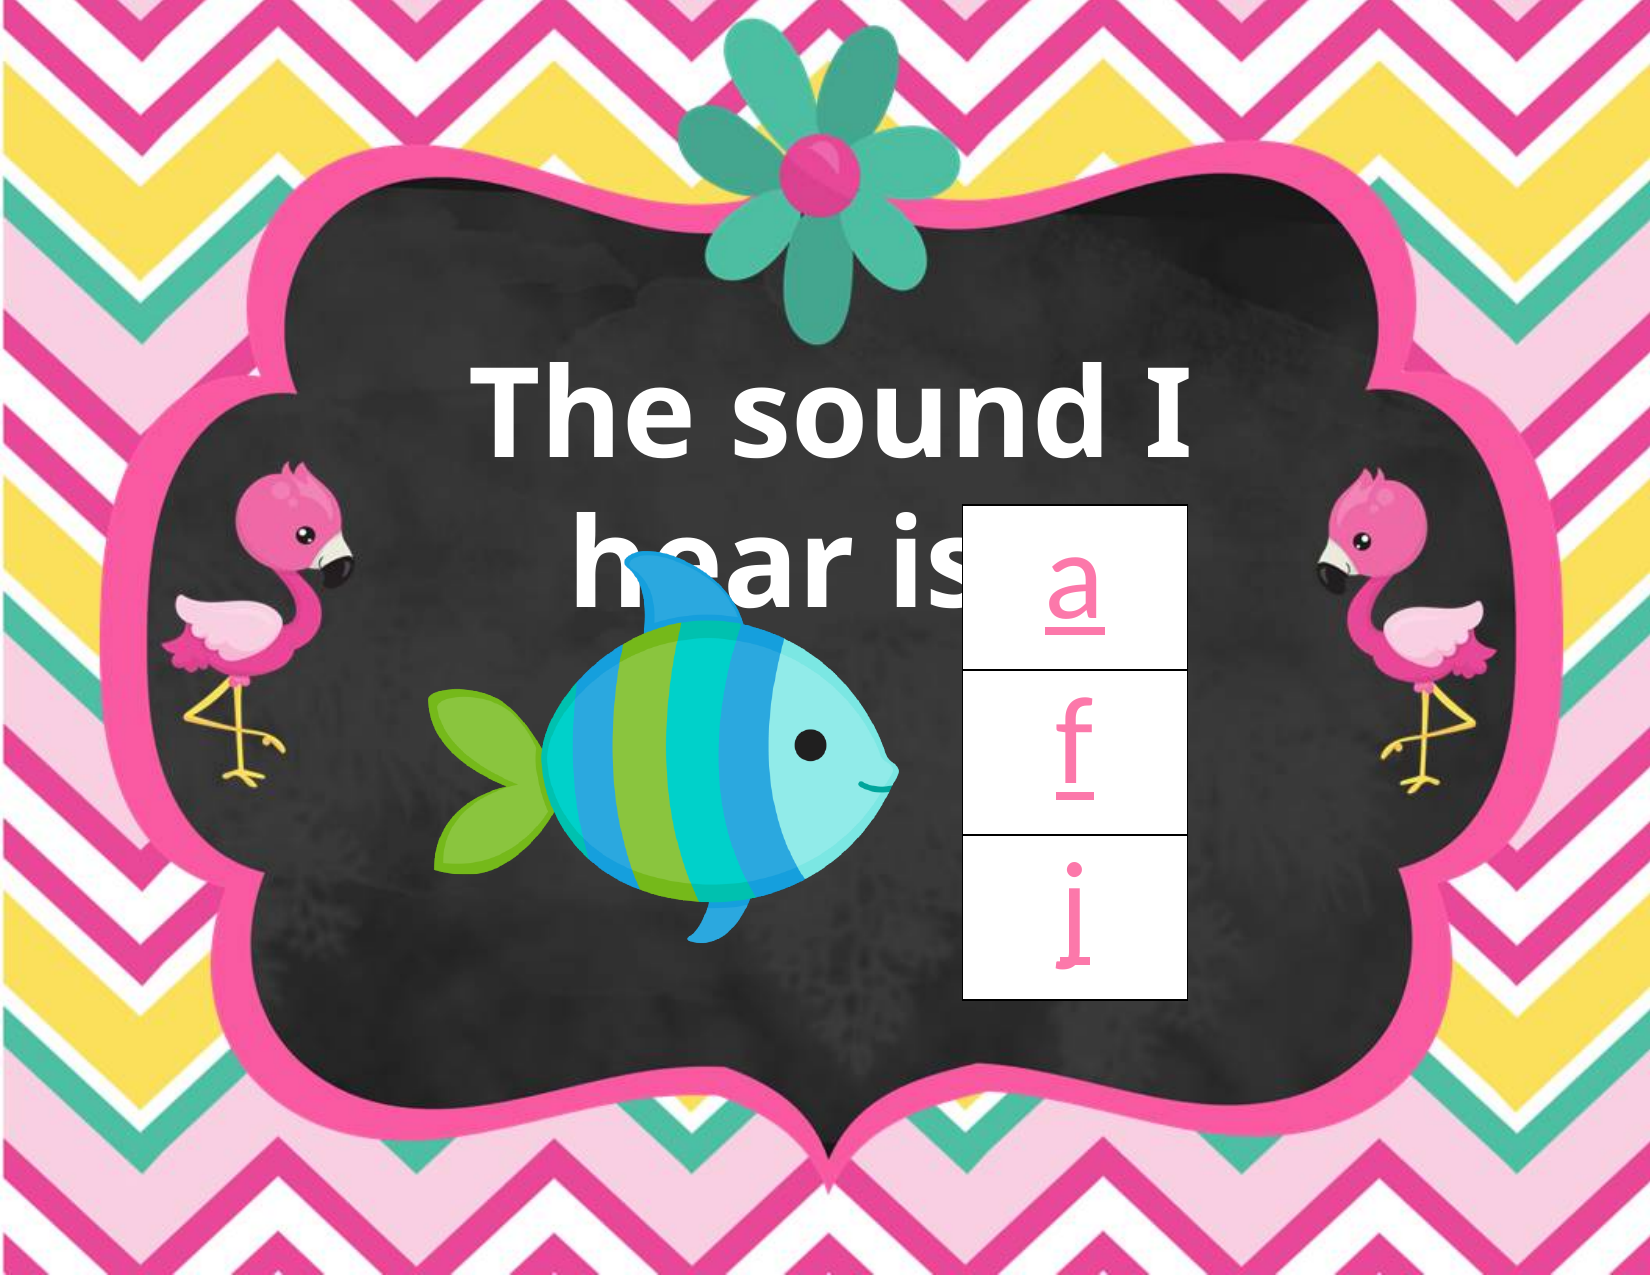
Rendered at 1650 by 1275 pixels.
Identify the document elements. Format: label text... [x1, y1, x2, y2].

text_box The sound I hear is… [374, 324, 1288, 640]
table_cell f [963, 671, 1187, 834]
table_header a [963, 506, 1187, 669]
picture [0, 0, 1650, 1275]
table_cell j [963, 836, 1187, 999]
